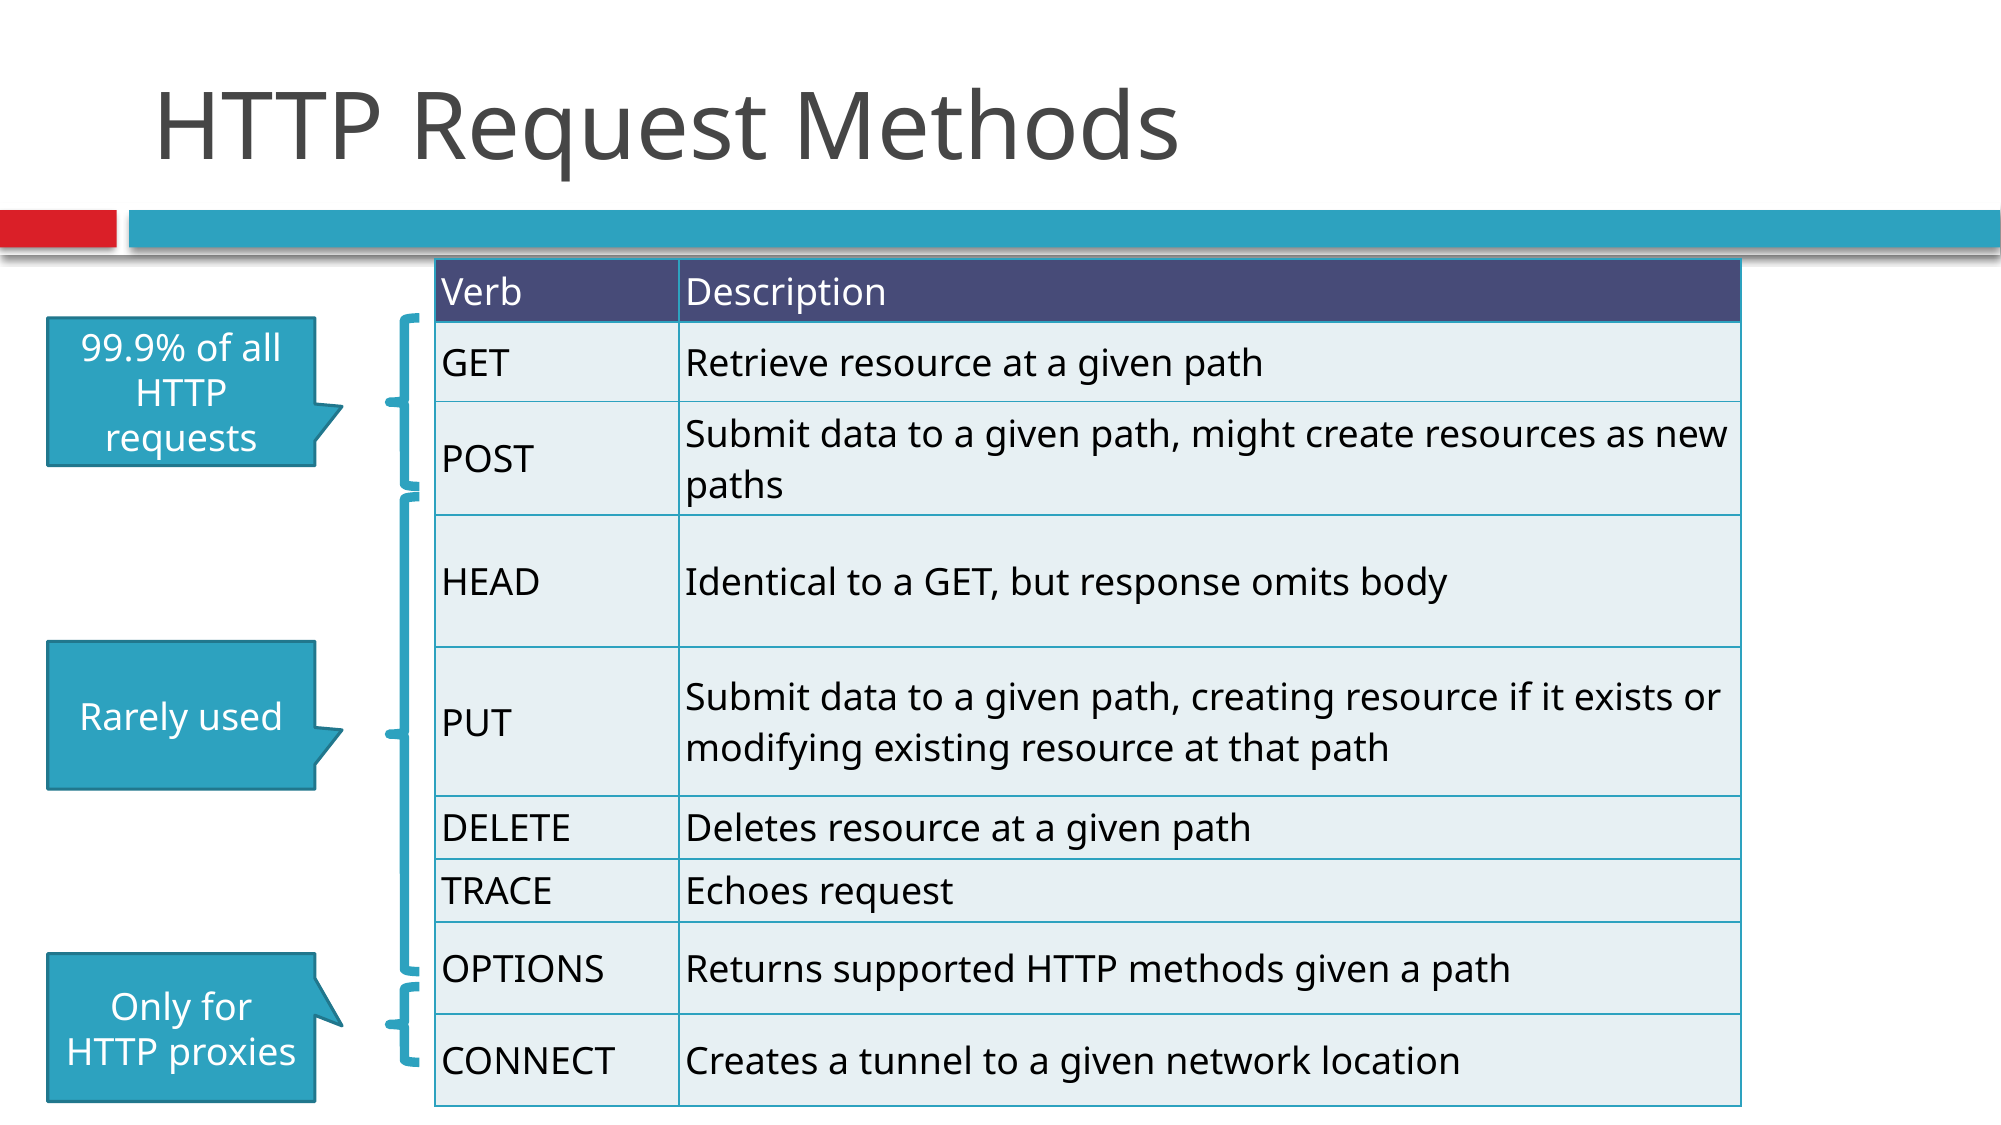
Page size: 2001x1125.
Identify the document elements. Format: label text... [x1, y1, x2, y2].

table_cell Identical to a GET, but response omits body [680, 516, 1740, 646]
table_cell PUT [436, 648, 678, 795]
table_cell TRACE [436, 860, 678, 921]
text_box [47, 317, 420, 487]
table_cell Returns supported HTTP methods given a path [680, 923, 1740, 1013]
table_cell HEAD [436, 516, 678, 646]
table_cell Retrieve resource at a given path [680, 323, 1740, 401]
table_cell Echoes request [680, 860, 1740, 921]
table_cell CONNECT [436, 1015, 678, 1105]
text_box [47, 496, 420, 953]
table_cell OPTIONS [436, 923, 678, 1013]
table_cell Deletes resource at a given path [680, 797, 1740, 858]
table_cell GET [436, 323, 678, 401]
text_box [47, 953, 420, 1102]
table_cell DELETE [436, 797, 678, 858]
table_cell Submit data to a given path, might create resources as new paths [680, 402, 1740, 514]
table_header Verb [436, 260, 678, 321]
table_cell POST [436, 402, 678, 514]
table_header Description [680, 260, 1740, 321]
title HTTP Request Methods [137, 23, 1863, 221]
table_cell Submit data to a given path, creating resource if it exists or modifying existing resource at that path [680, 648, 1740, 795]
table_cell Creates a tunnel to a given network location [680, 1015, 1740, 1105]
